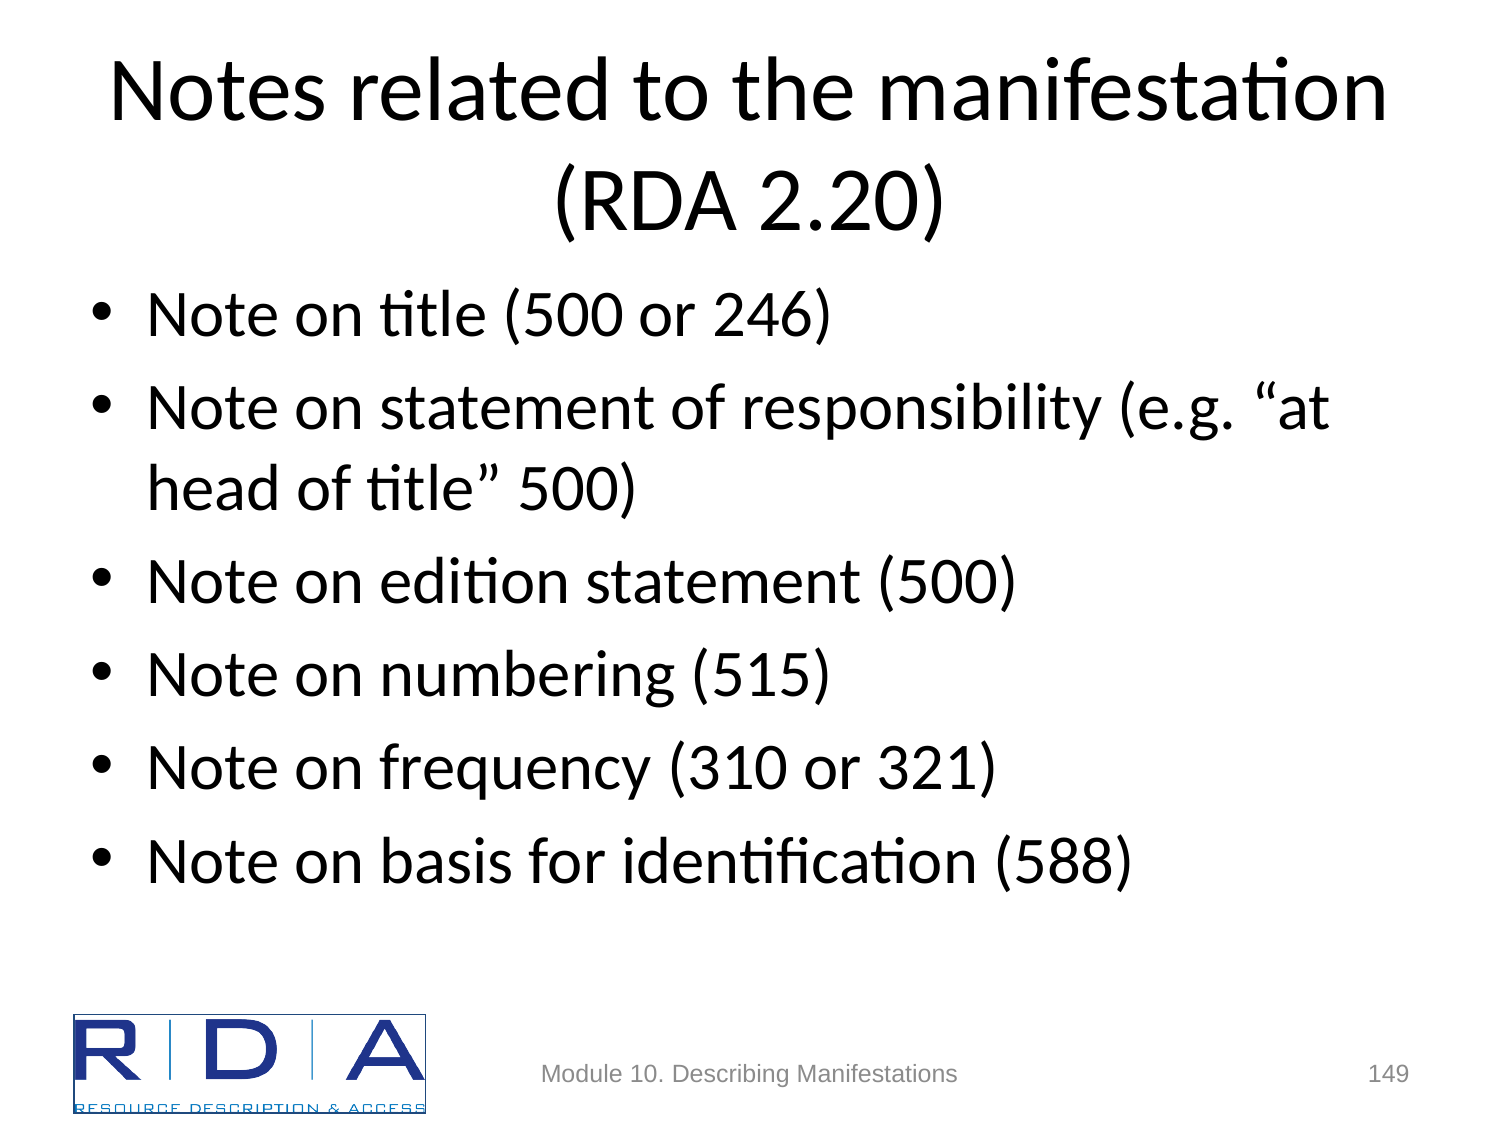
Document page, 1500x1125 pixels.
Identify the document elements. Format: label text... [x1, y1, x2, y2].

title Notes related to the manifestation (RDA 2.20) [75, 45, 1425, 233]
picture [75, 1015, 425, 1112]
footer Module 10. Describing Manifestations [512, 1042, 988, 1103]
slide_number 149 [1074, 1042, 1425, 1103]
list Note on title (500 or 246) Note on statement of responsibility (e.g. “at head of title” 500) Note on edition statement (500) Note on numbering (515) Note on frequency (310 or 321) Note on basis for identification (588) [75, 262, 1425, 1005]
